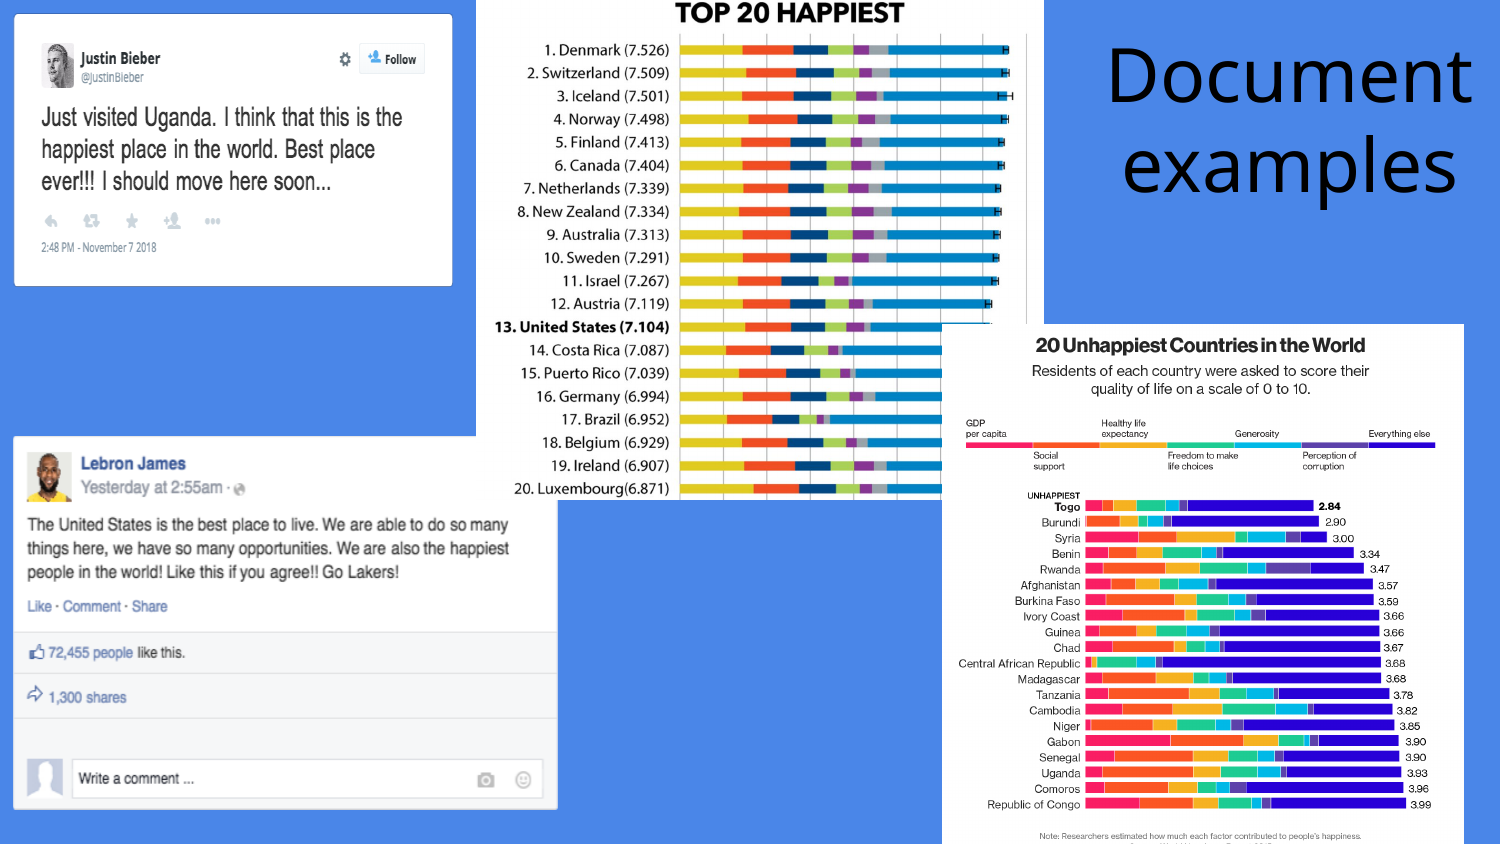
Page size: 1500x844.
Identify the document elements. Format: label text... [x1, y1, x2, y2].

picture [13, 0, 1464, 844]
title Document examples [1049, 154, 1500, 223]
picture [13, 13, 454, 287]
